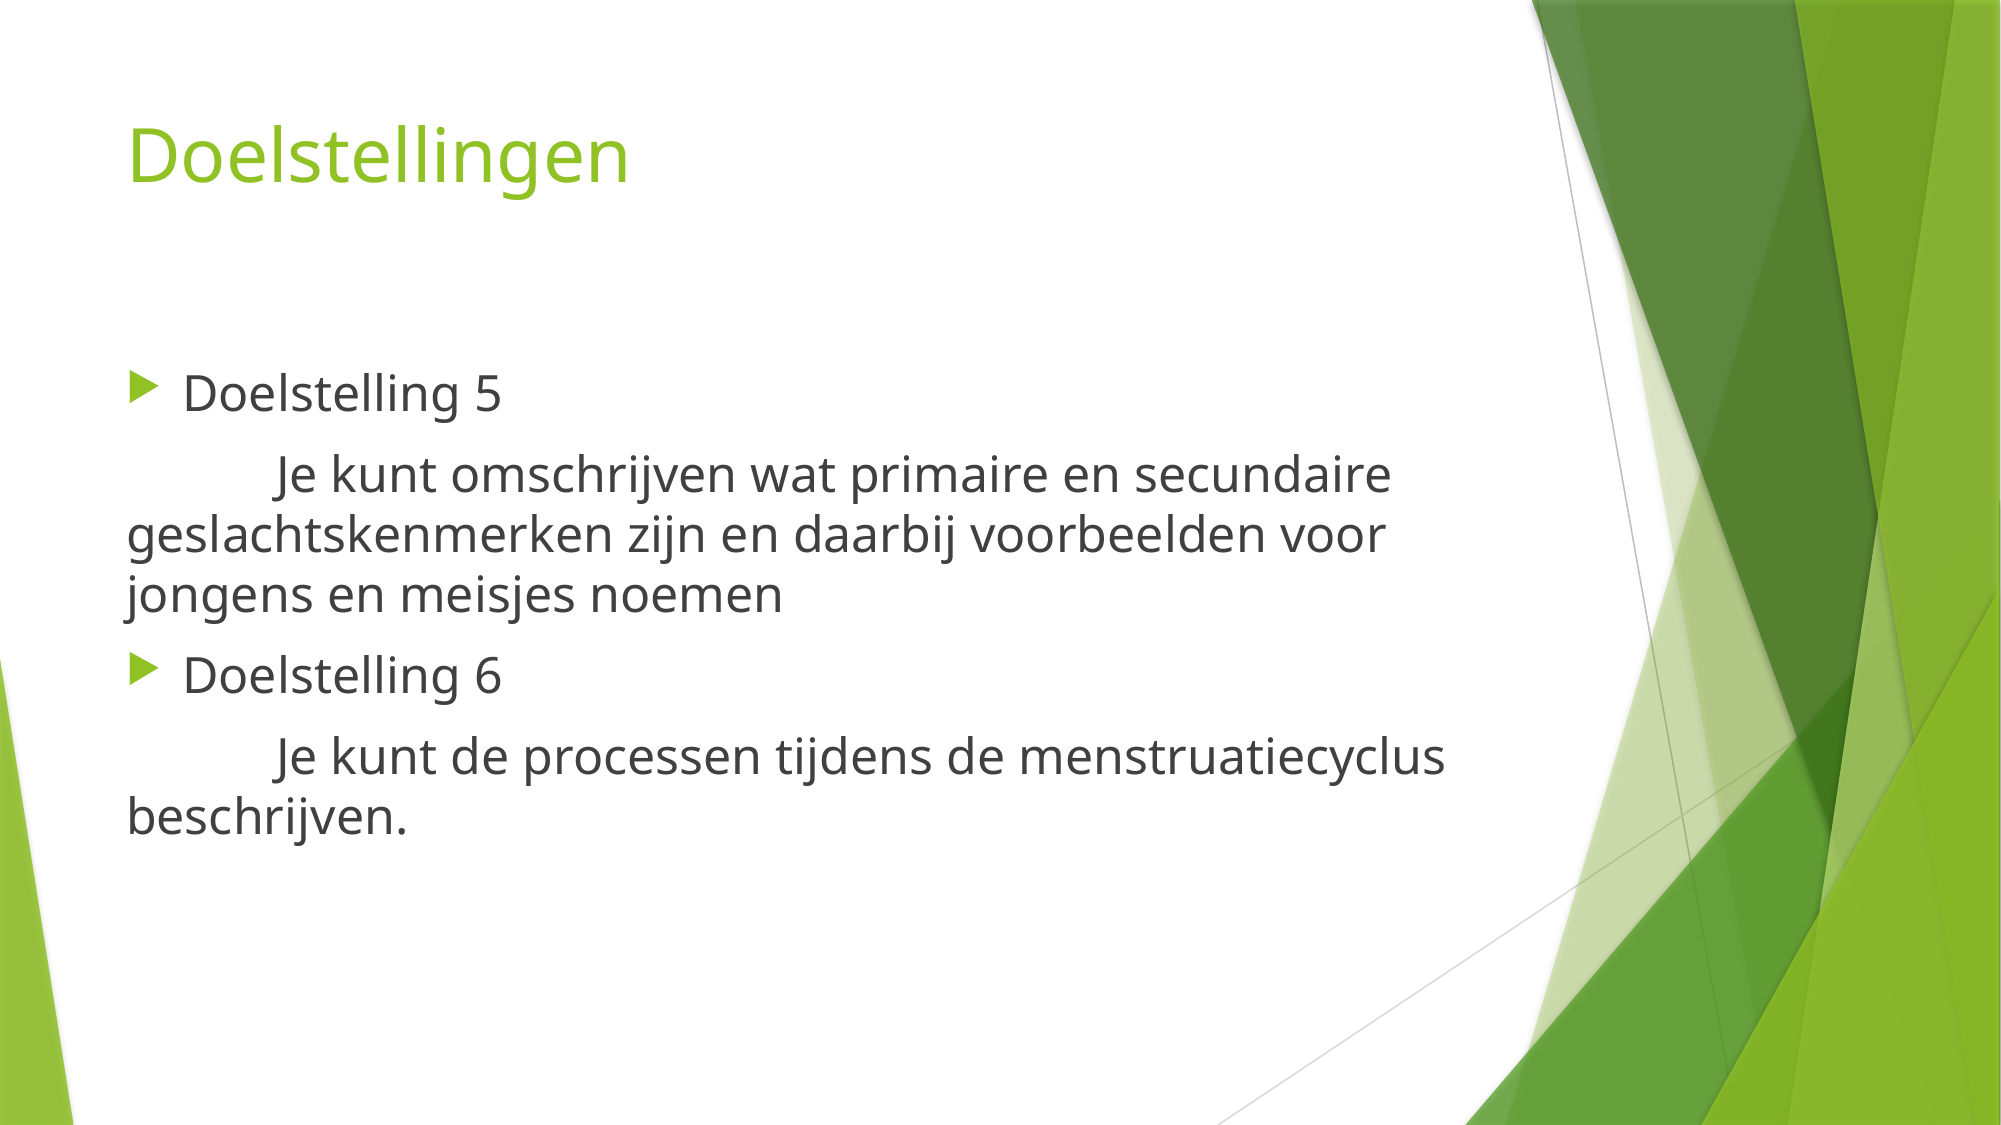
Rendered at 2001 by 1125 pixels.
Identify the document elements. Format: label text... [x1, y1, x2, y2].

list Doelstelling 5 Je kunt omschrijven wat primaire en secundaire geslachtskenmerken zijn en daarbij voorbeelden voor jongens en meisjes noemen Doelstelling 6 Je kunt de processen tijdens de menstruatiecyclus beschrijven. [111, 354, 1522, 992]
title Doelstellingen [111, 99, 1522, 317]
